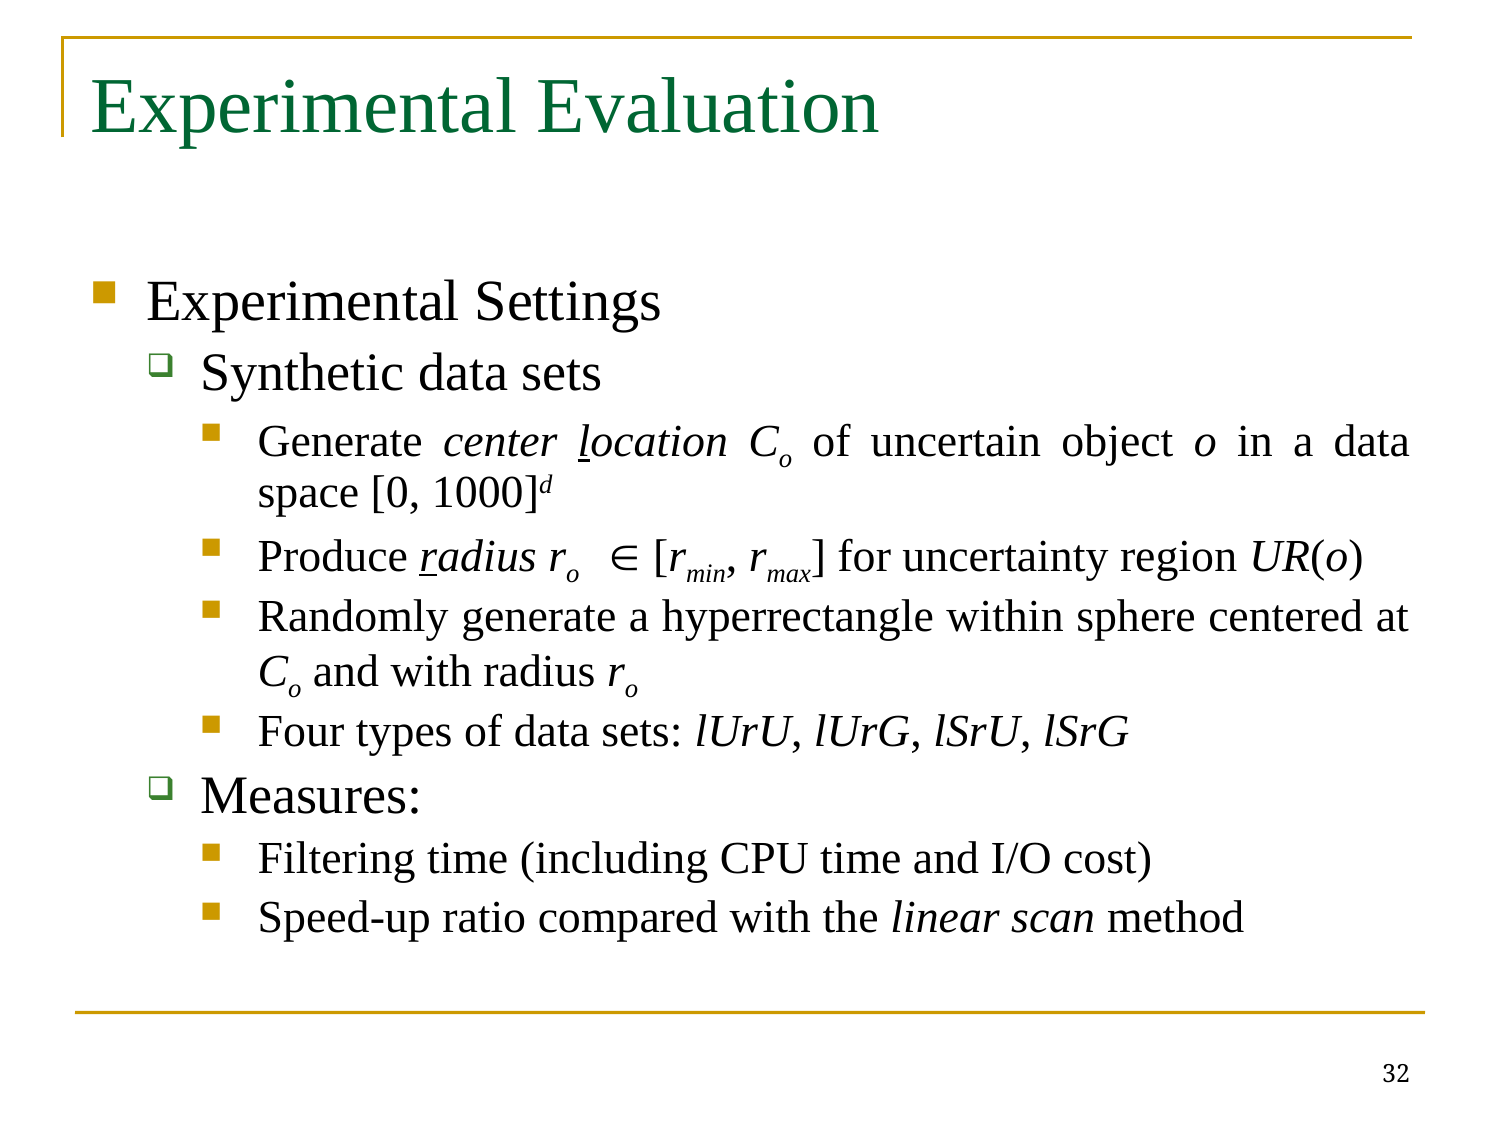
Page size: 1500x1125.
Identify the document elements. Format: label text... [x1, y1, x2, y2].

list Experimental Settings Synthetic data sets Generate center location Co of uncertain object o in a data space [0, 1000]d Produce radius ro  [rmin, rmax] for uncertainty region UR(o) Randomly generate a hyperrectangle within sphere centered at Co and with radius ro Four types of data sets: lUrU, lUrG, lSrU, lSrG Measures: Filtering time (including CPU time and I/O cost) Speed-up ratio compared with the linear scan method [75, 262, 1425, 1006]
slide_number 32 [1074, 1024, 1425, 1100]
title Experimental Evaluation [75, 45, 1425, 233]
